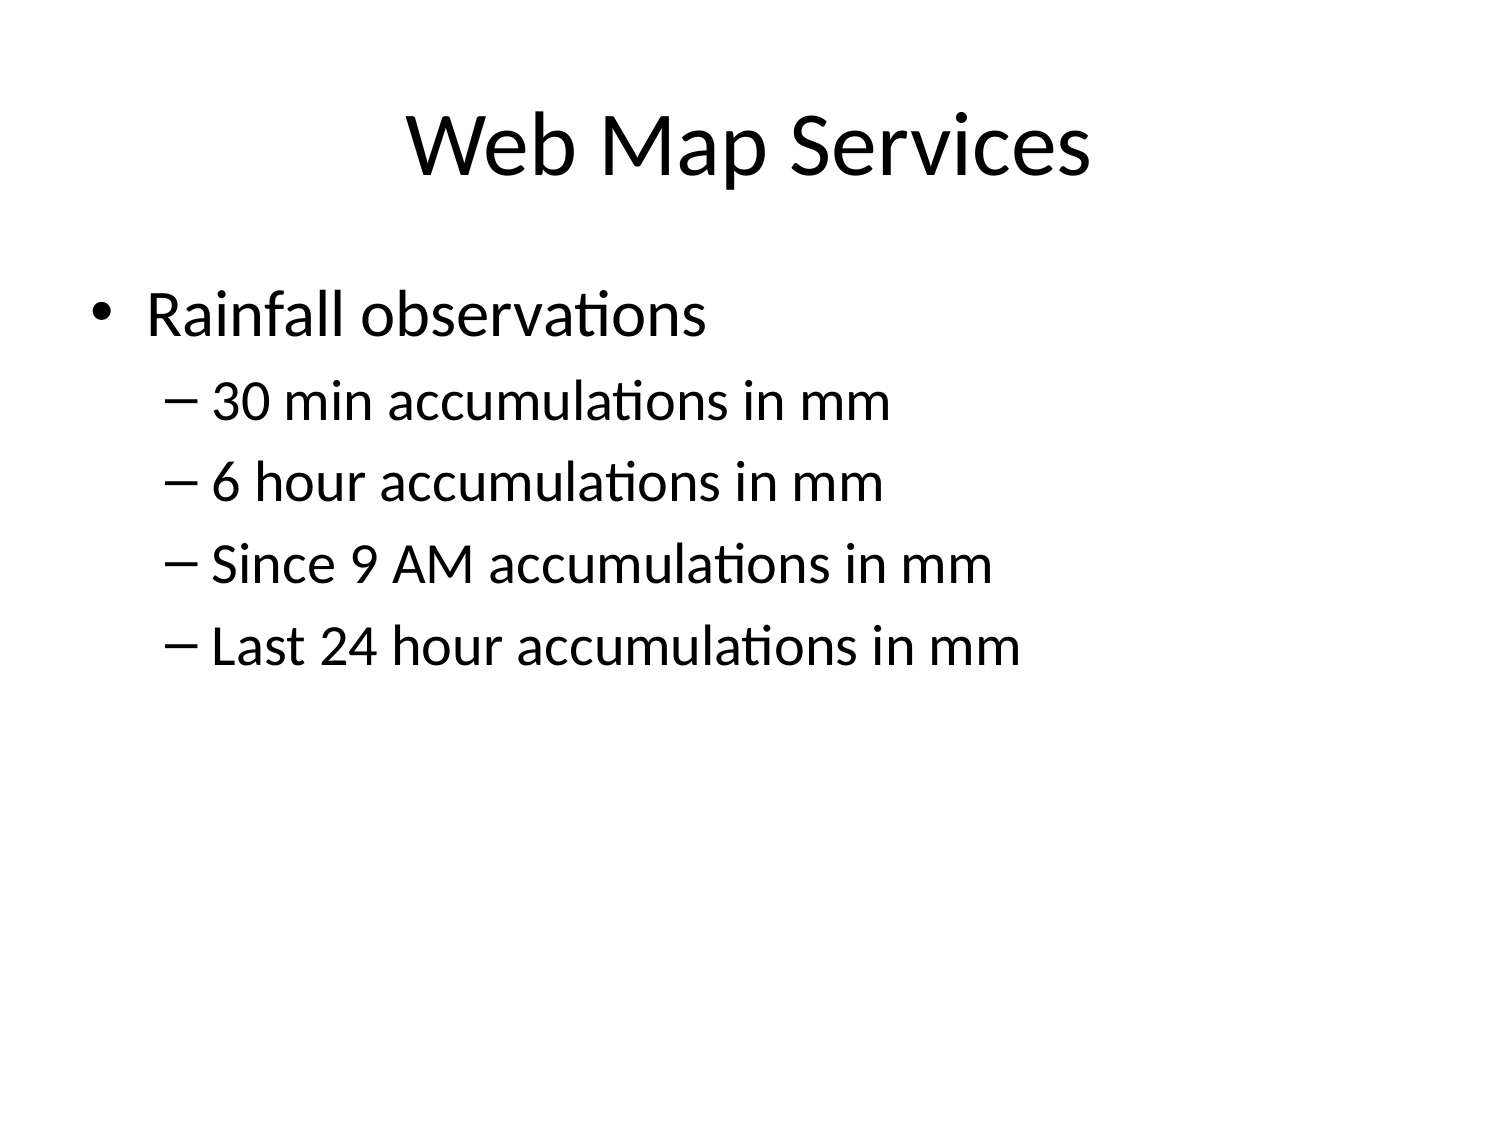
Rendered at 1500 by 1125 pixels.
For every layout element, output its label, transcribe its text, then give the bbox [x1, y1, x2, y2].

list Rainfall observations 30 min accumulations in mm 6 hour accumulations in mm Since 9 AM accumulations in mm Last 24 hour accumulations in mm [75, 262, 1425, 1005]
title Web Map Services [75, 45, 1425, 233]
